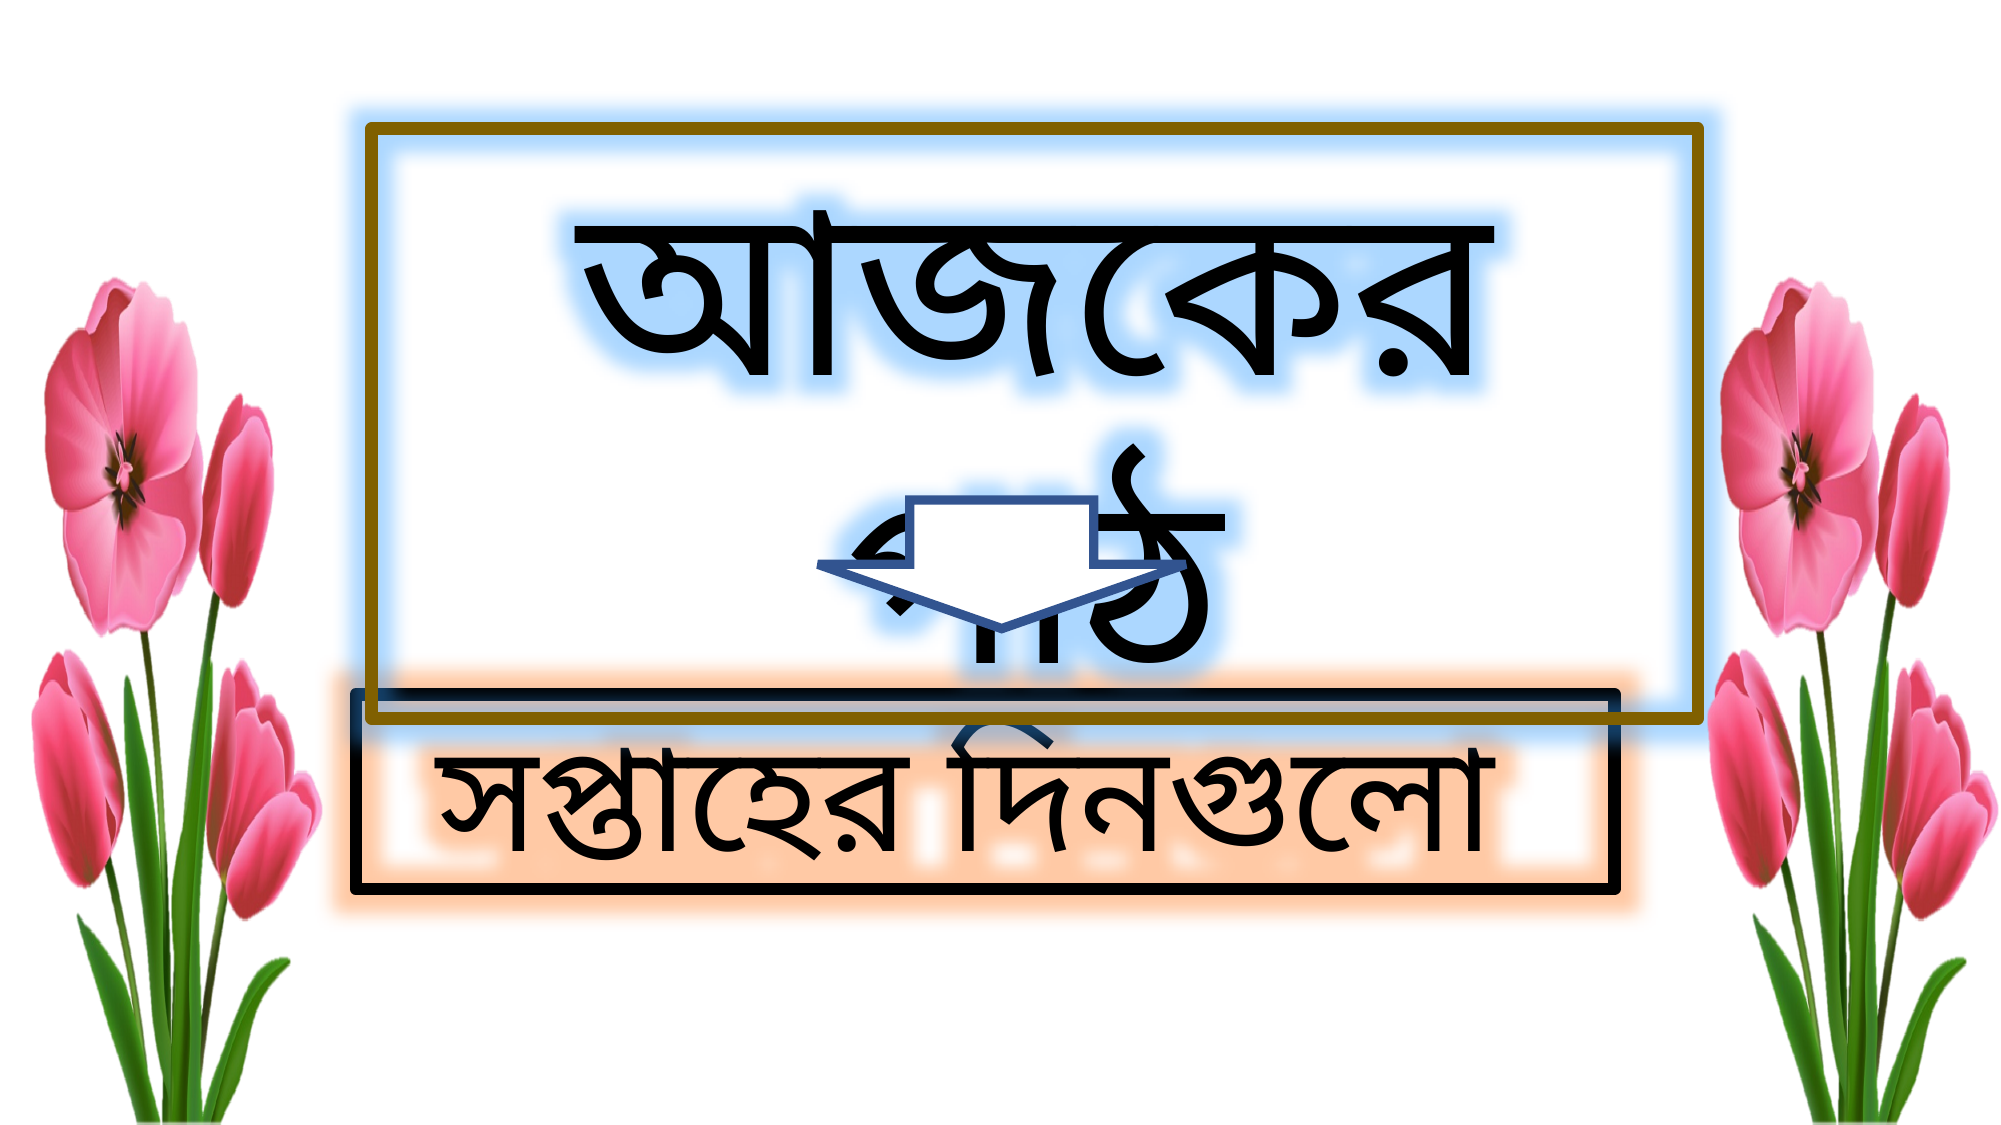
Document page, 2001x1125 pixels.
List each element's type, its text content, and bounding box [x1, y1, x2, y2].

text_box আজকের পাঠ [371, 128, 1698, 719]
picture [1664, 216, 2000, 1125]
text_box [817, 498, 1187, 630]
picture [0, 216, 356, 1125]
text_box সপ্তাহের দিনগুলো [356, 744, 1615, 889]
